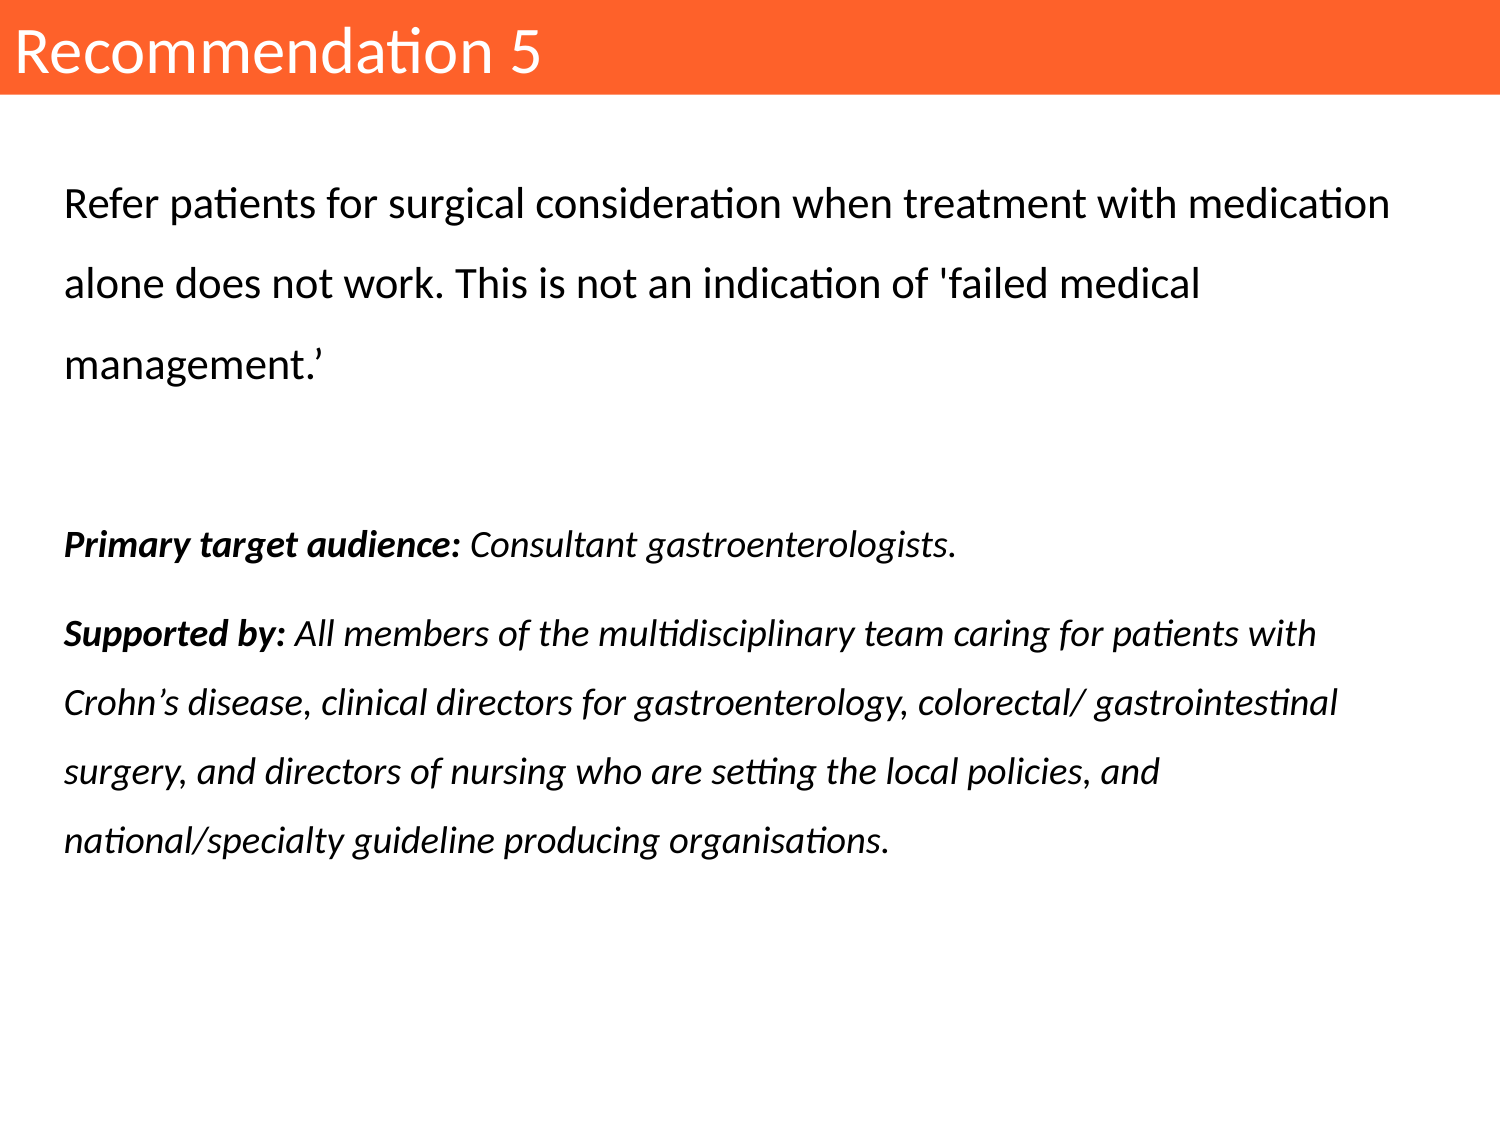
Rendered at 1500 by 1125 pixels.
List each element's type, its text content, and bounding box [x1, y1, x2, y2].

list Refer patients for surgical consideration when treatment with medication alone does not work. This is not an indication of 'failed medical management.’ Primary target audience: Consultant gastroenterologists. Supported by: All members of the multidisciplinary team caring for patients with Crohn’s disease, clinical directors for gastroenterology, colorectal/ gastrointestinal surgery, and directors of nursing who are setting the local policies, and national/specialty guideline producing organisations. [48, 138, 1438, 876]
text_box Recommendation 5 [0, 0, 1500, 95]
